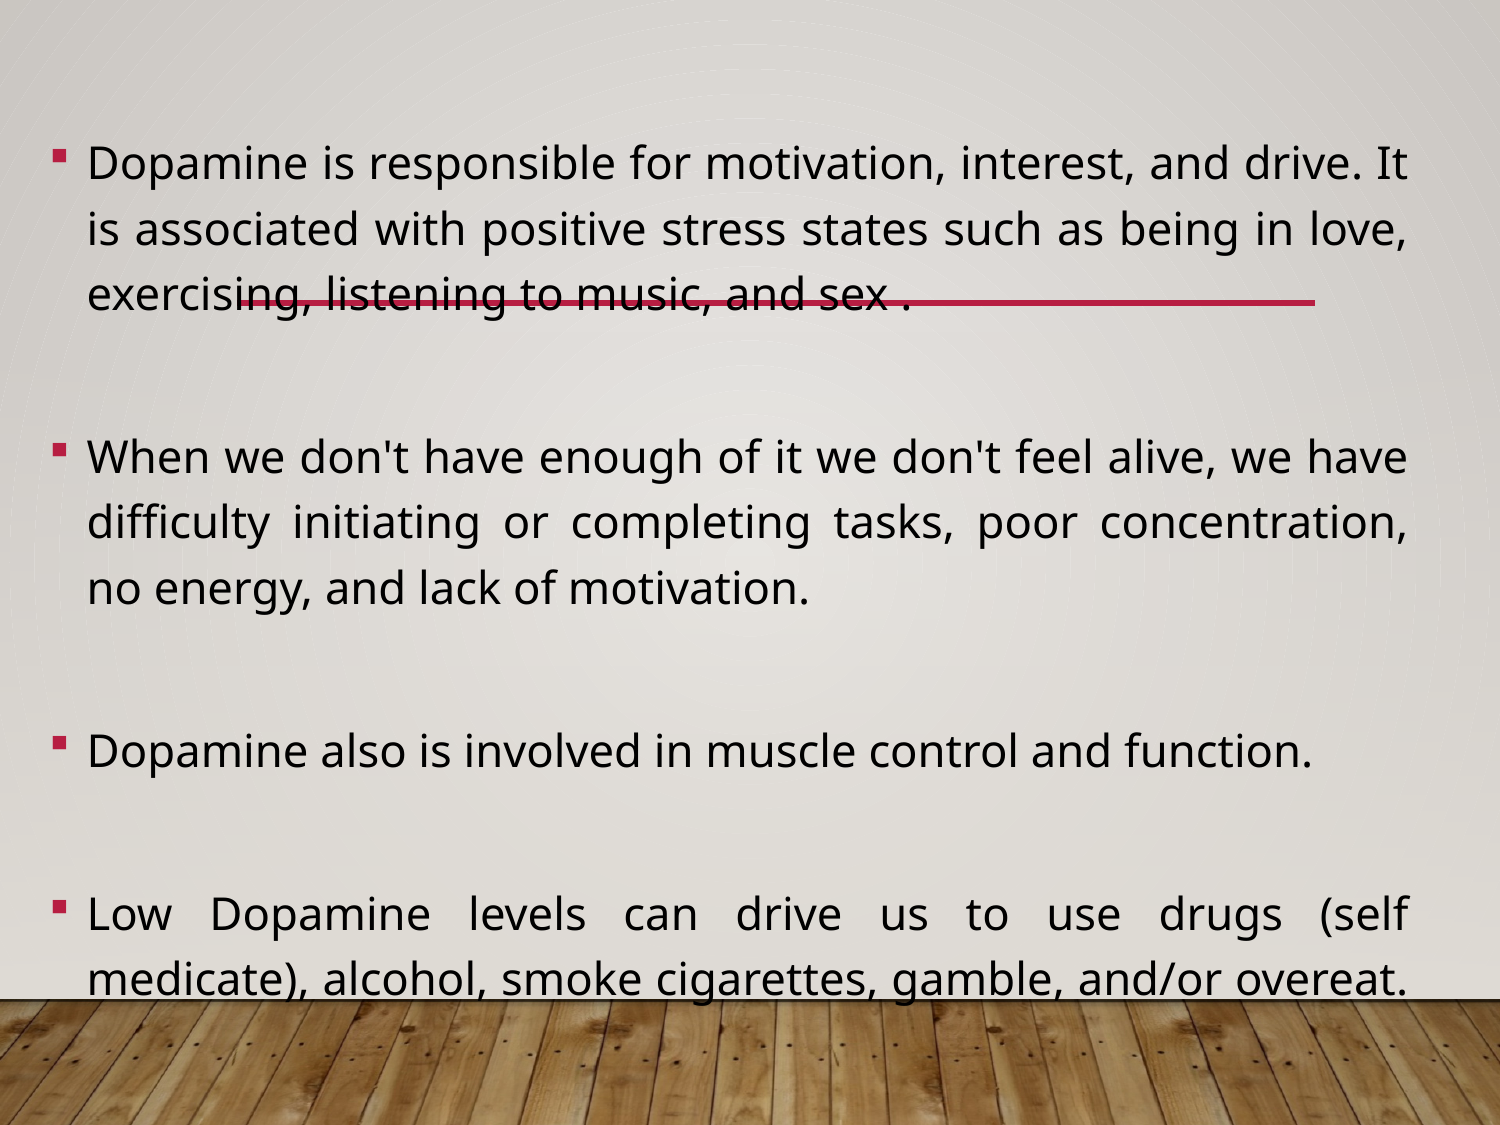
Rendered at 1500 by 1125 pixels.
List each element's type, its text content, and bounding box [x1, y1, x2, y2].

list Dopamine is responsible for motivation, interest, and drive. It is associated with positive stress states such as being in love, exercising, listening to music, and sex . When we don't have enough of it we don't feel alive, we have difficulty initiating or completing tasks, poor concentration, no energy, and lack of motivation. Dopamine also is involved in muscle control and function. Low Dopamine levels can drive us to use drugs (self medicate), alcohol, smoke cigarettes, gamble, and/or overeat. [34, 45, 1425, 1076]
picture [0, 999, 1500, 1125]
